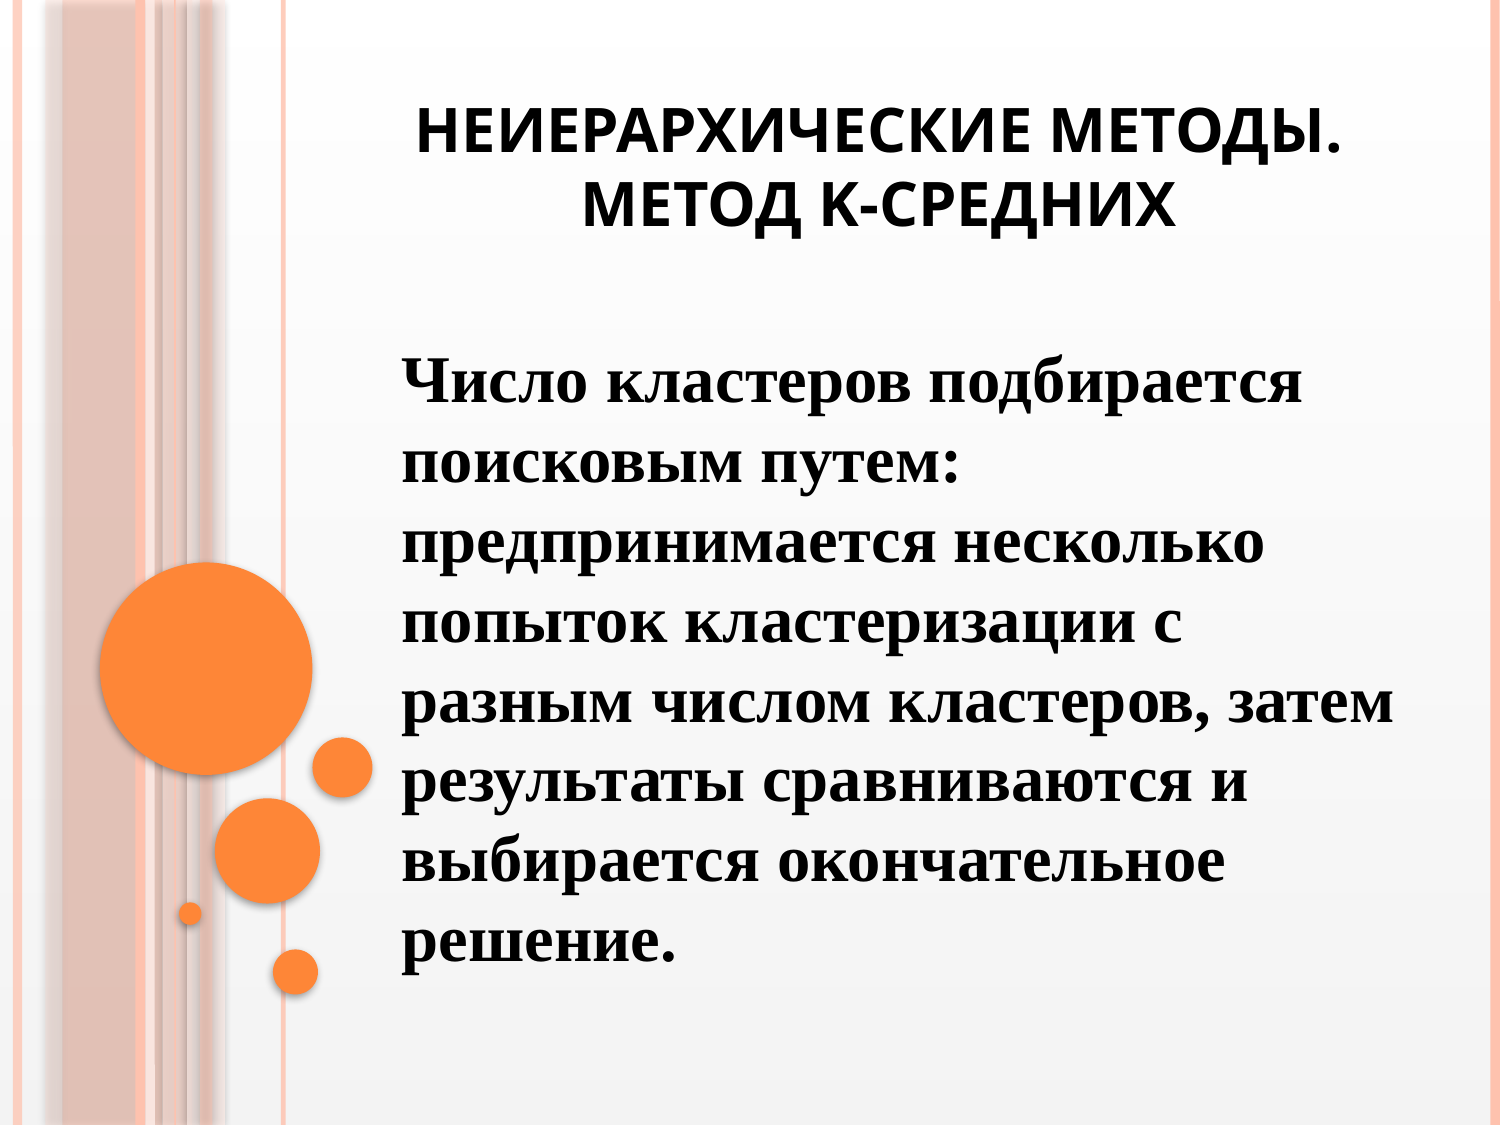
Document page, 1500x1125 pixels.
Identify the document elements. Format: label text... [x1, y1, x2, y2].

subtitle Число кластеров подбирается поисковым путем: предпринимается несколько попыток кластеризации с разным числом кластеров, затем результаты сравниваются и выбирается окончательное решение. [386, 328, 1442, 1032]
title Неиерархические методы. Метод k-средних [316, 82, 1442, 247]
